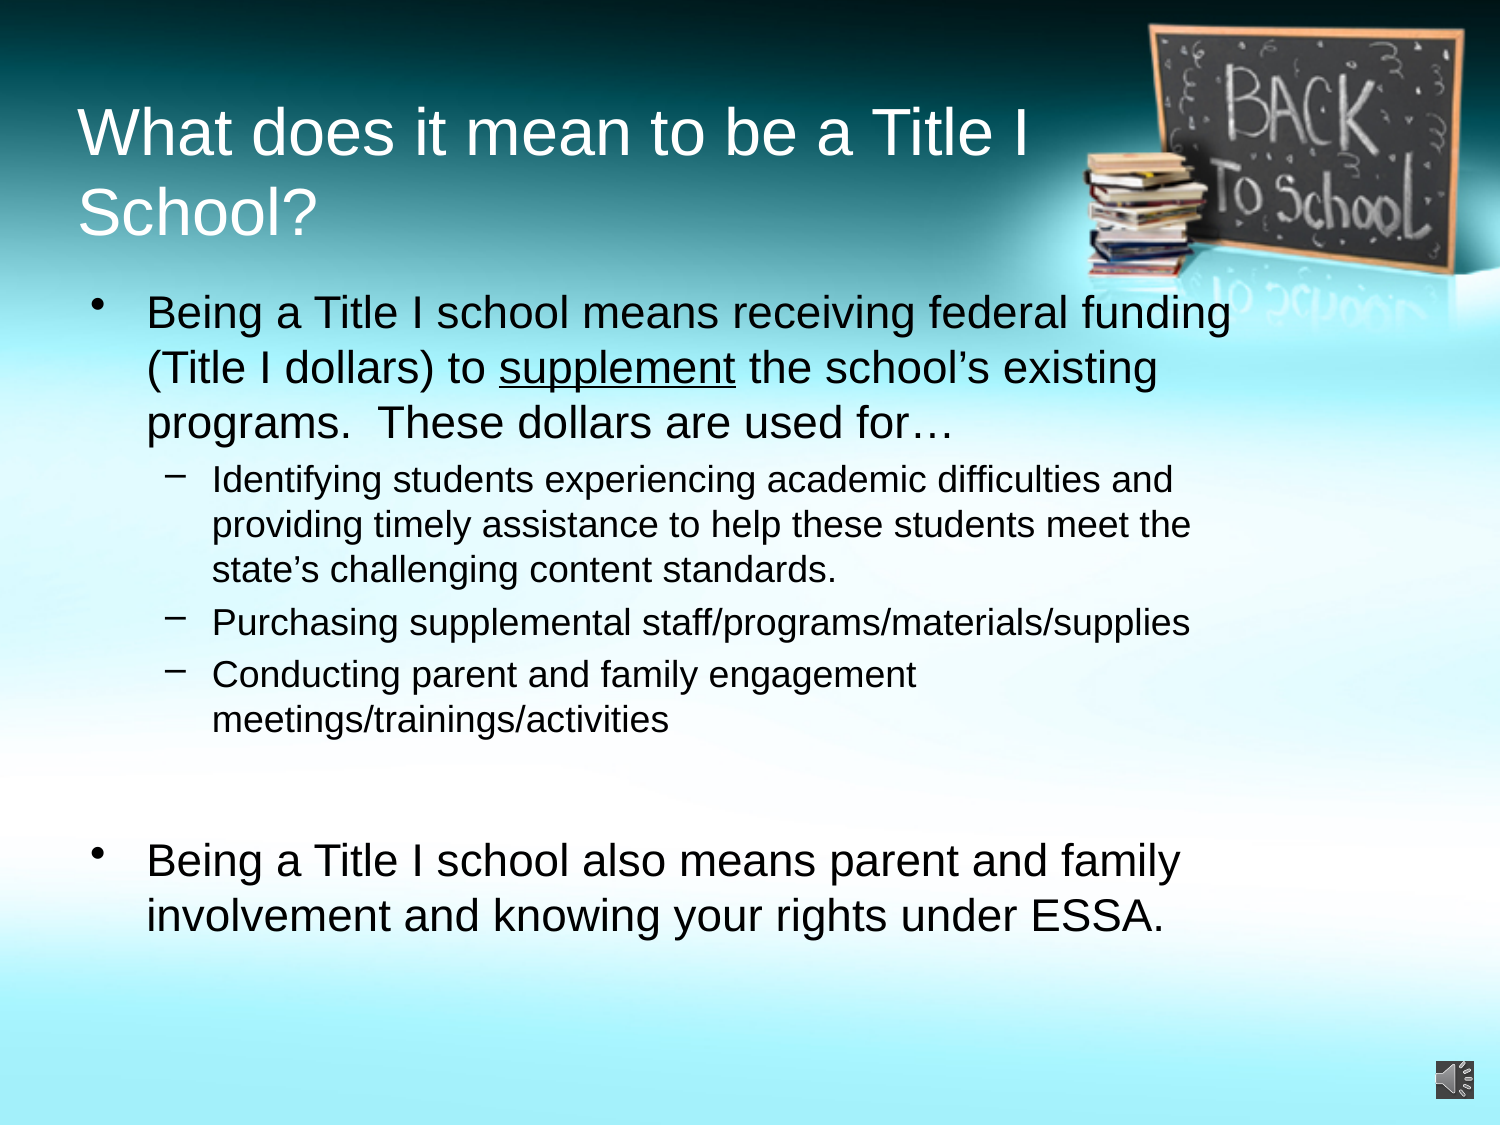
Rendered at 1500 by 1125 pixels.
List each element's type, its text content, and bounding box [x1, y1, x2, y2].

list Being a Title I school means receiving federal funding (Title I dollars) to supplement the school’s existing programs. These dollars are used for… Identifying students experiencing academic difficulties and providing timely assistance to help these students meet the state’s challenging content standards. Purchasing supplemental staff/programs/materials/supplies Conducting parent and family engagement meetings/trainings/activities Being a Title I school also means parent and family involvement and knowing your rights under ESSA. [74, 274, 1326, 1018]
title What does it mean to be a Title I School? [62, 74, 1076, 263]
picture [0, 0, 1500, 1125]
